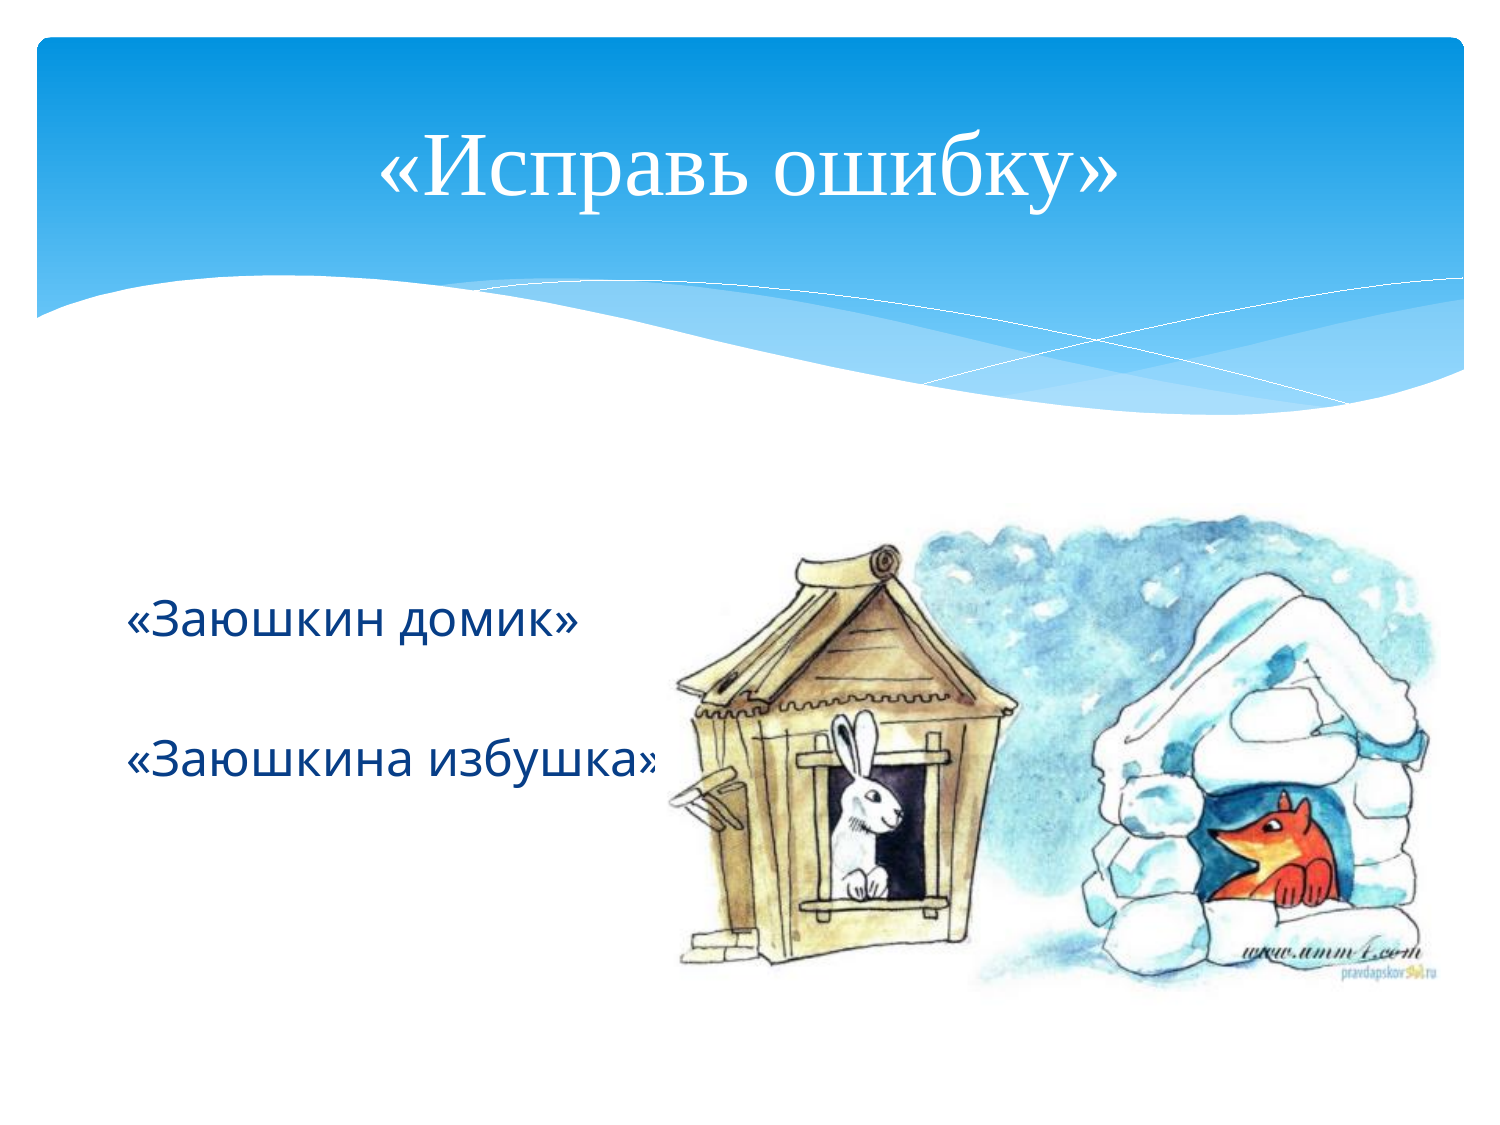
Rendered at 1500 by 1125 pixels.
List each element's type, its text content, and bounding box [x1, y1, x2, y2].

title «Исправь ошибку» [75, 55, 1425, 261]
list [655, 503, 1441, 1006]
list «Заюшкин домик» «Заюшкина избушка» [111, 439, 738, 1005]
